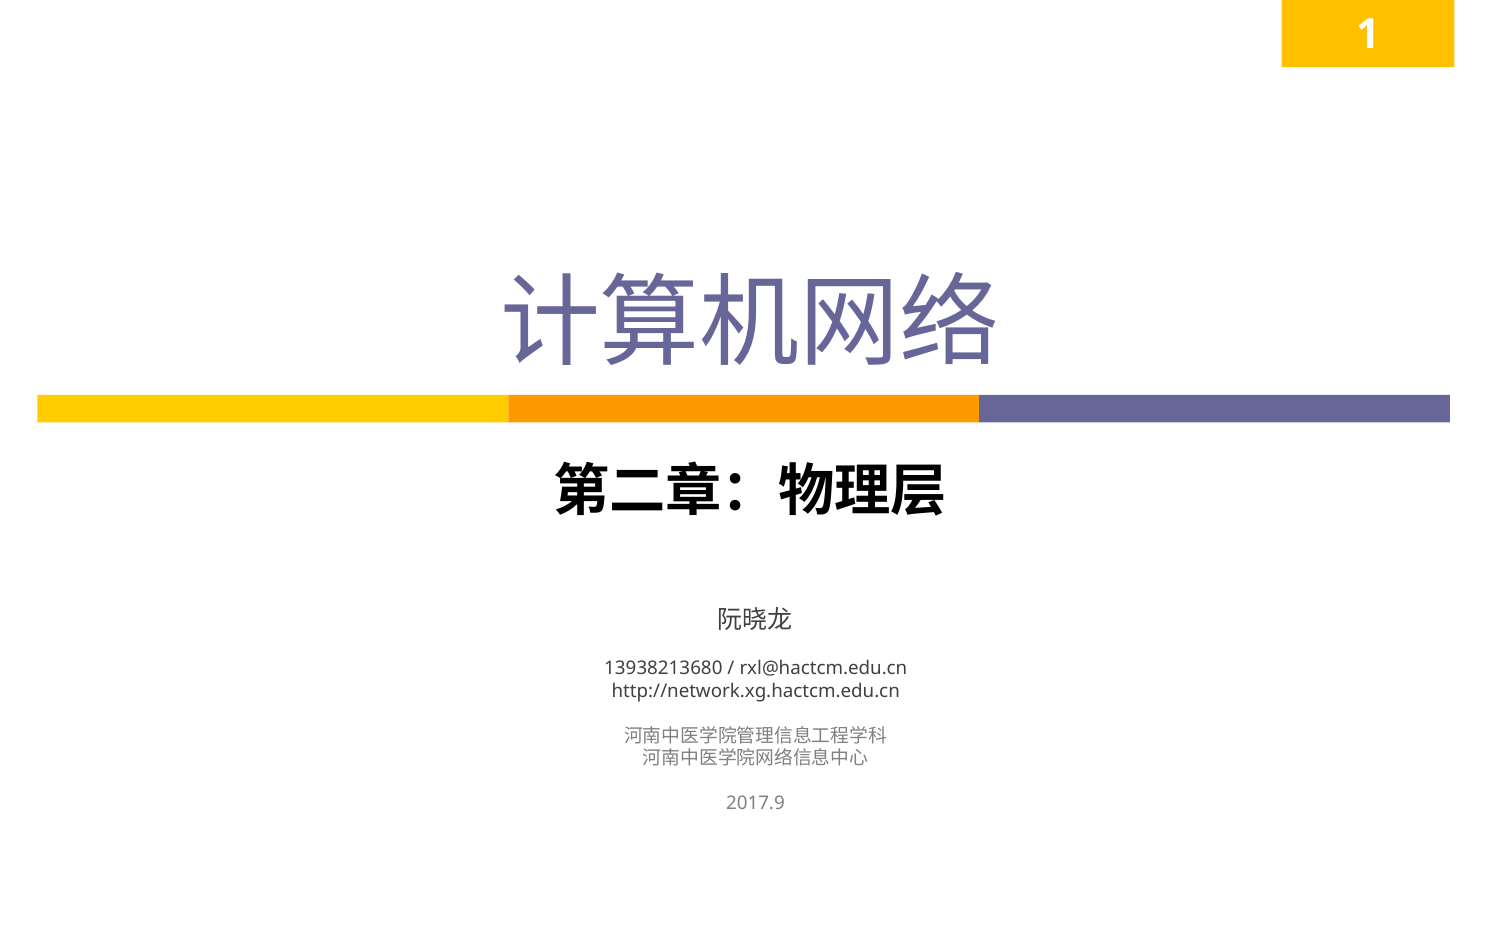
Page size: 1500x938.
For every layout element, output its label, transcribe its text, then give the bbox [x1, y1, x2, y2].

slide_number 1 [1281, 0, 1455, 68]
title 计算机网络 [112, 93, 1388, 385]
subtitle 第二章：物理层 [225, 447, 1275, 617]
text_box 阮晓龙 13938213680 / rxl@hactcm.edu.cn http://network.xg.hactcm.edu.cn 河南中医学院管理信息工程学科 河南中医学院网络信息中心 2017.9 [401, 596, 1110, 820]
